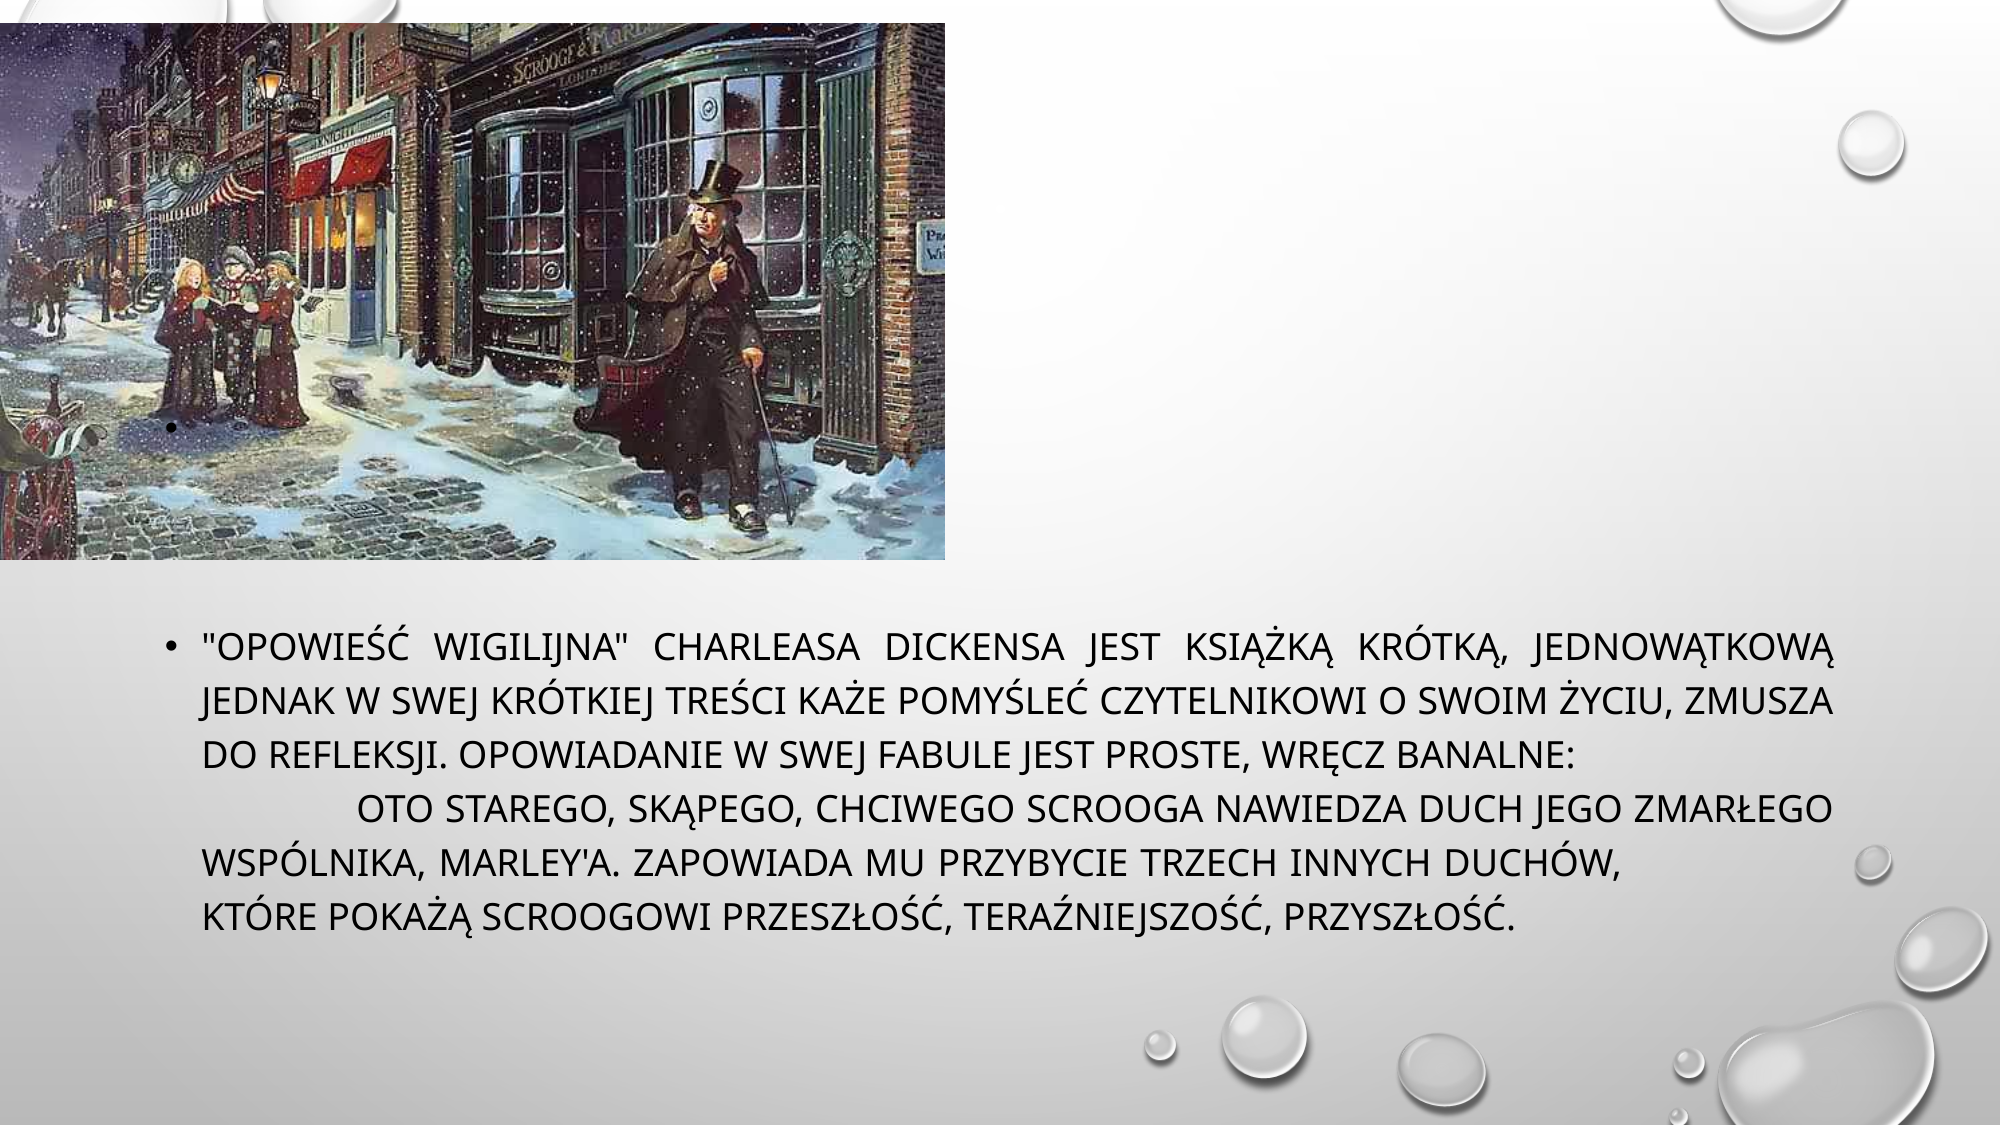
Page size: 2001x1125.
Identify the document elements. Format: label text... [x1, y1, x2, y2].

picture [0, 0, 2000, 1125]
list "Opowieść wigilijna" Charleasa Dickensa jest książką krótką, jednowątkową jednak w swej krótkiej treści każe pomyśleć czytelnikowi o swoim życiu, zmusza do refleksji. Opowiadanie w swej fabule jest proste, wręcz banalne: oto starego, skąpego, chciwego Scrooga nawiedza duch jego zmarłego wspólnika, Marley'a. Zapowiada mu przybycie trzech innych duchów, które pokażą Scroogowi przeszłość, teraźniejszość, przyszłość. [149, 388, 1850, 950]
